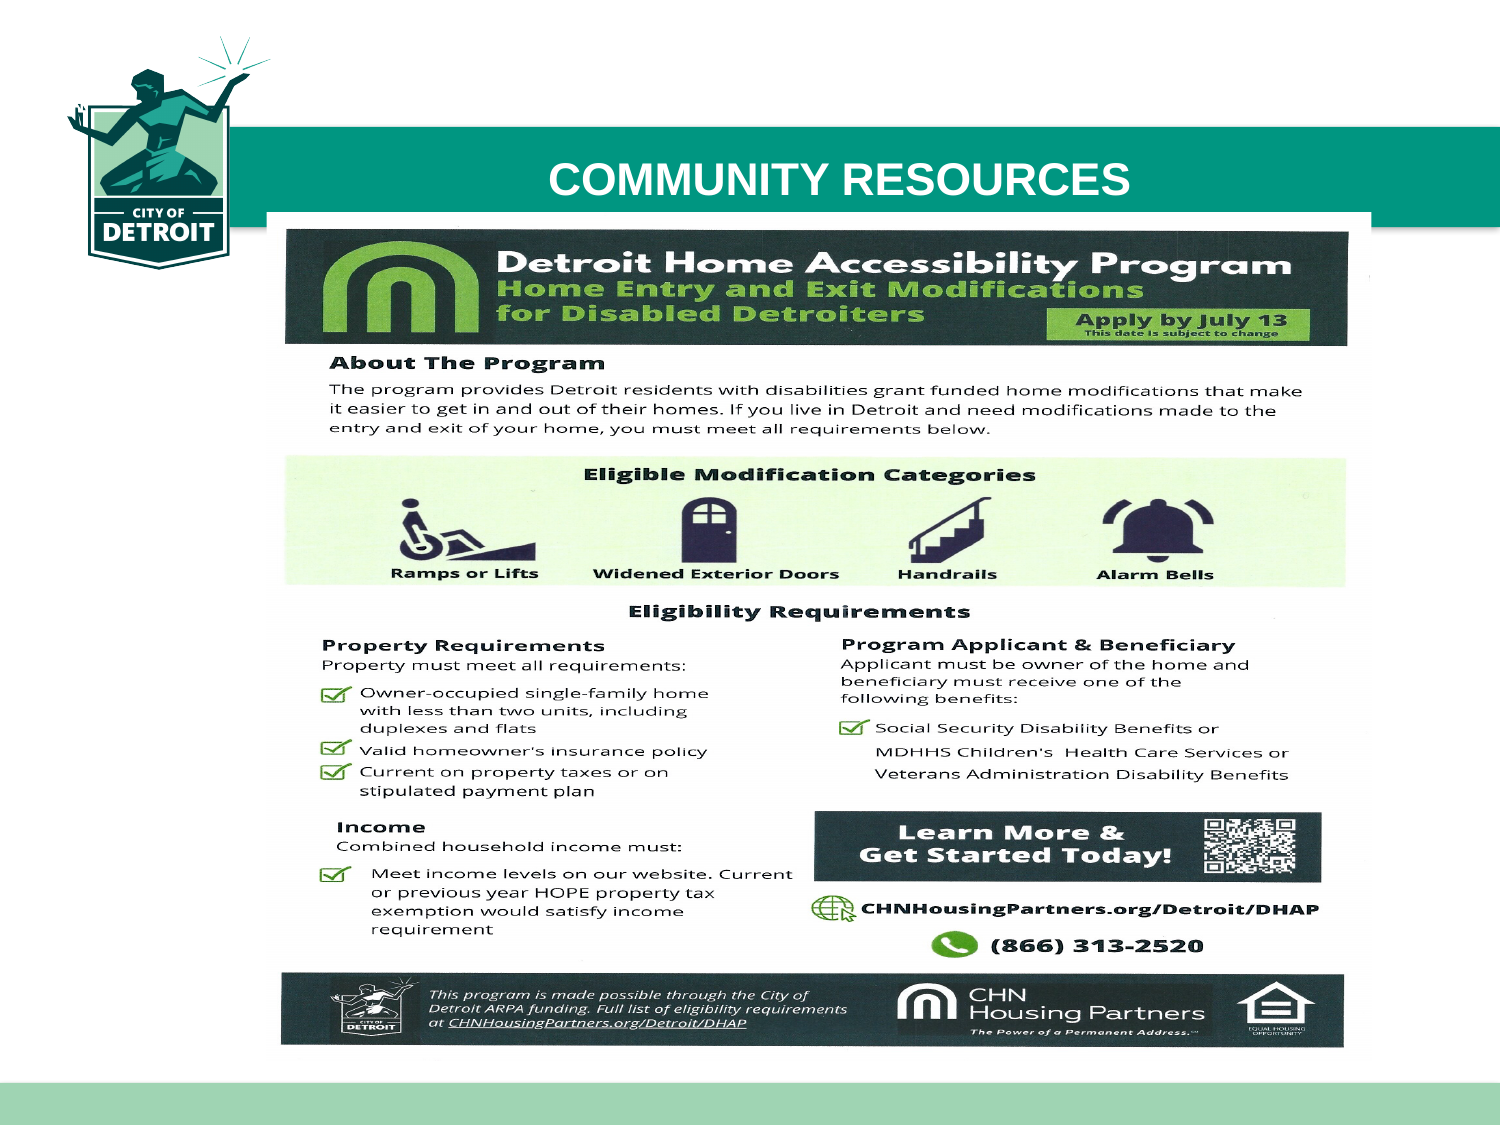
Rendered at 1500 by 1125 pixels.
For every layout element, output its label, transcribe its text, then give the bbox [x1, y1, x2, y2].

picture [46, 30, 1372, 1061]
title COMMUNITY RESOURCES [266, 126, 1413, 228]
